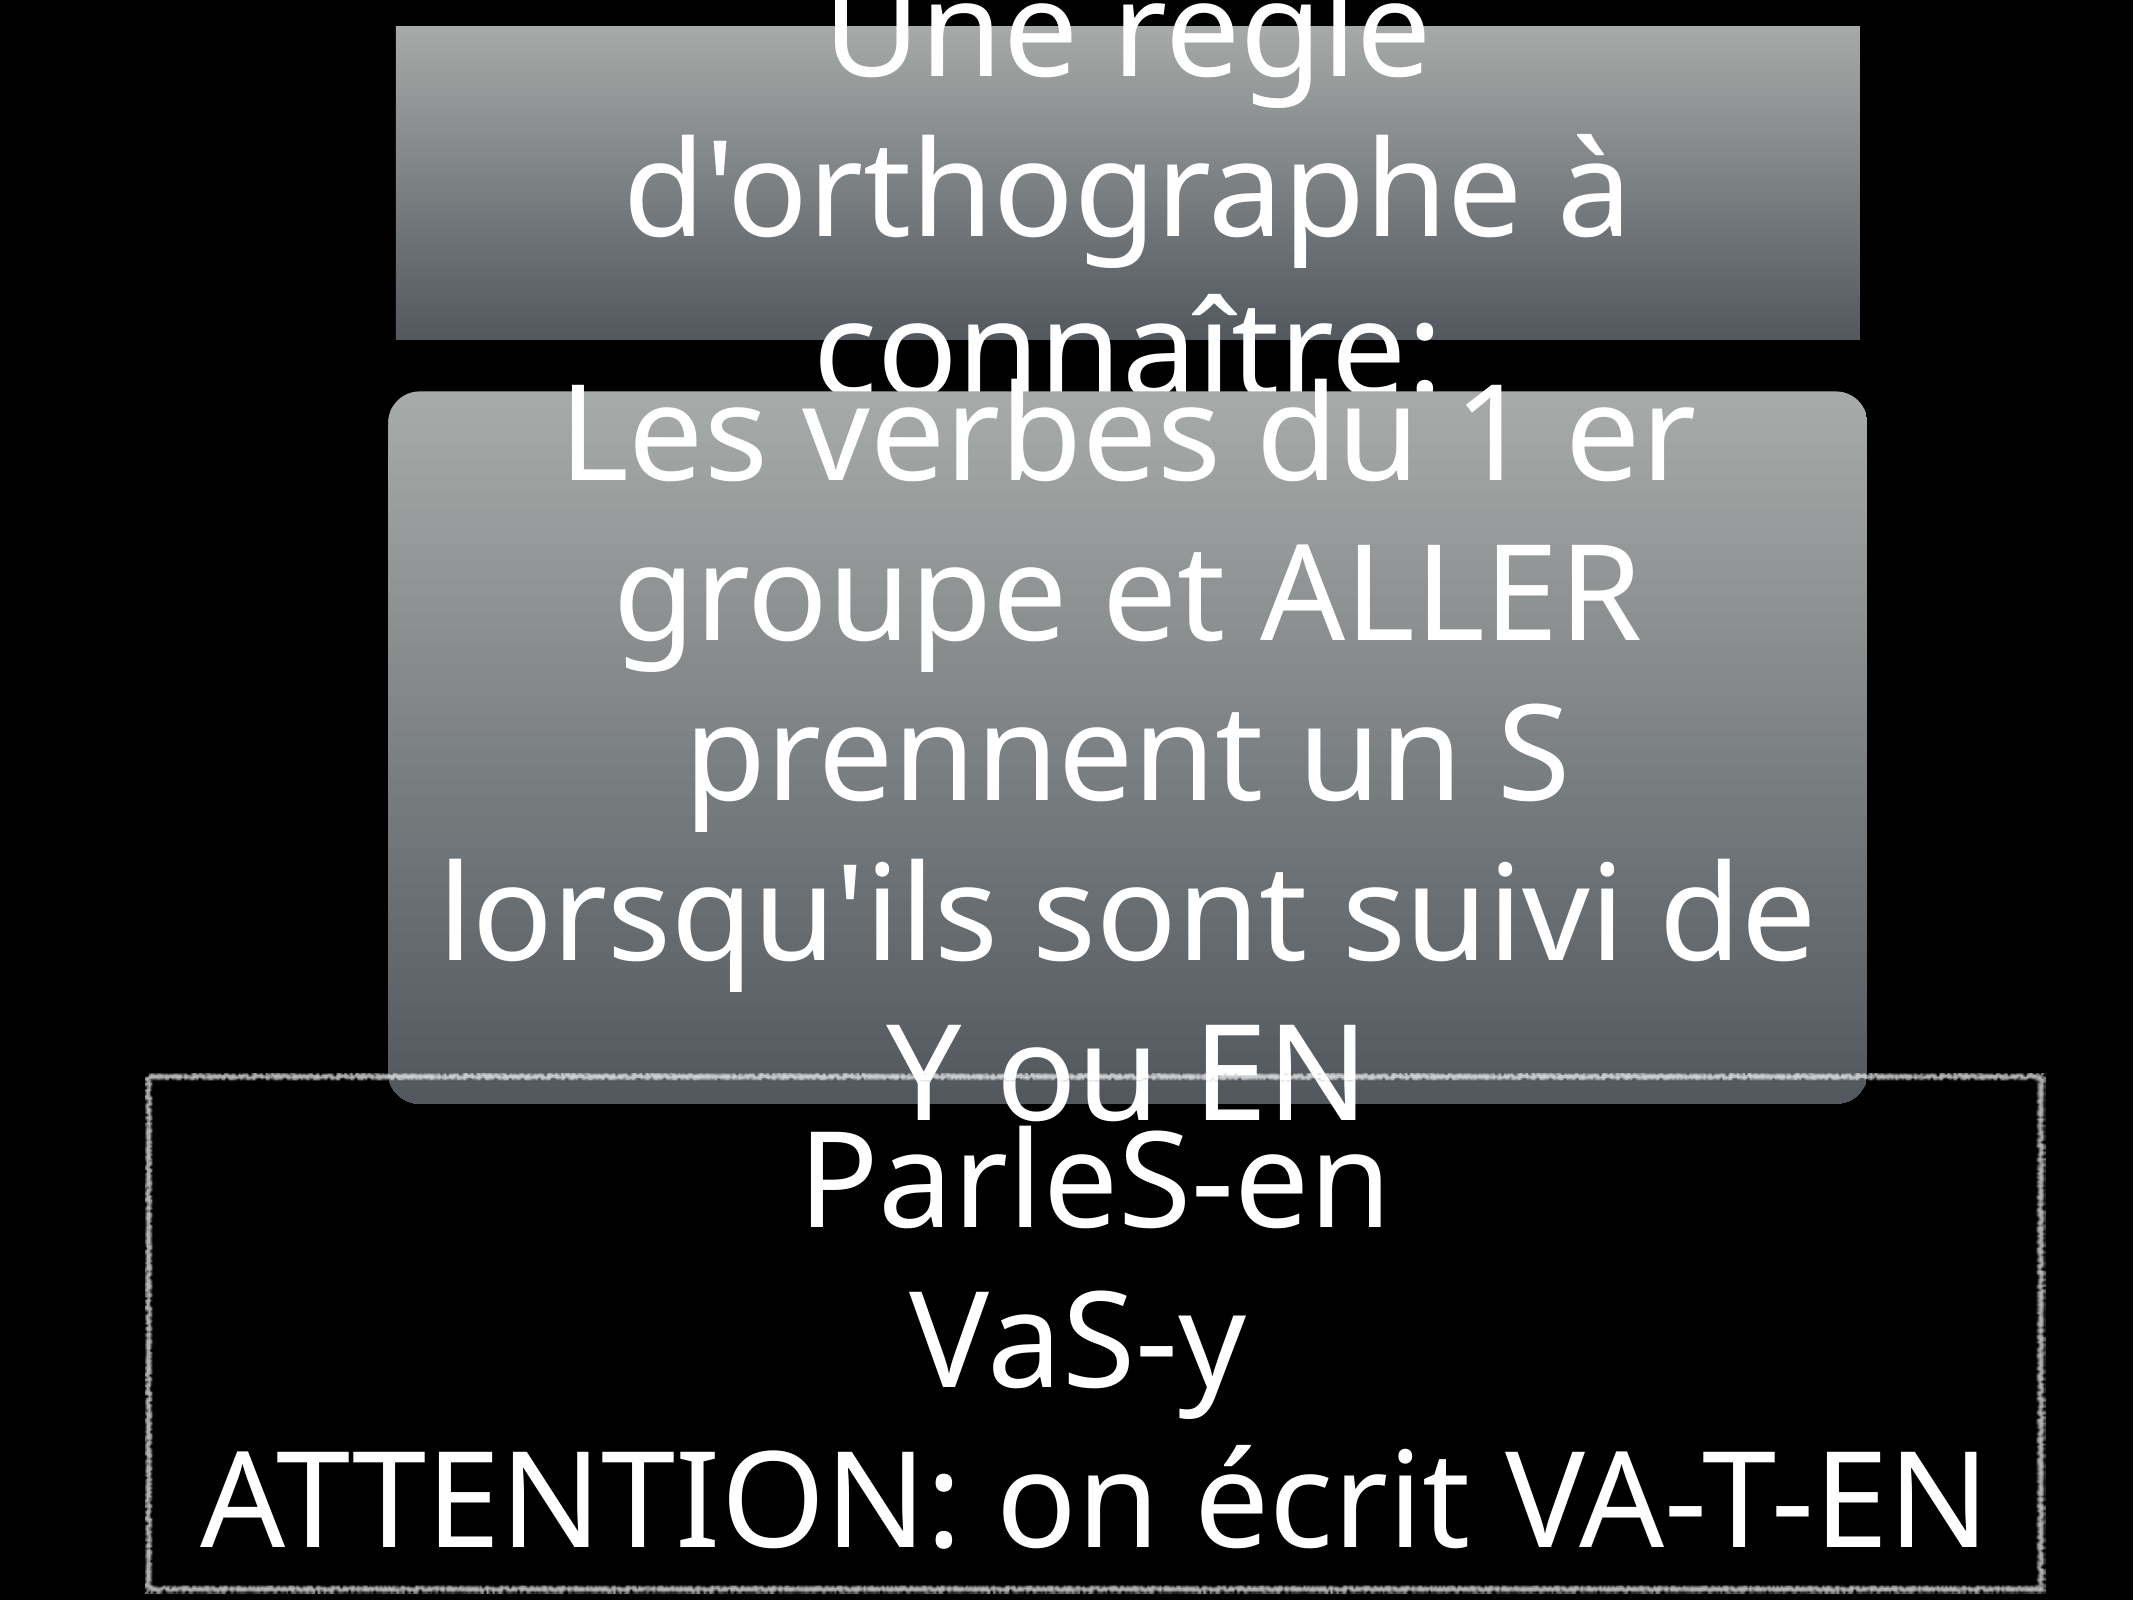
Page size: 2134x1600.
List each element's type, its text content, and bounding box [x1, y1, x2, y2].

text_box Une règle d'orthographe à connaître: [395, 26, 1860, 340]
text_box Les verbes du 1 er groupe et ALLER prennent un S lorsqu'ils sont suivi de Y ou EN [388, 391, 1868, 1073]
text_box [145, 1073, 2046, 1595]
